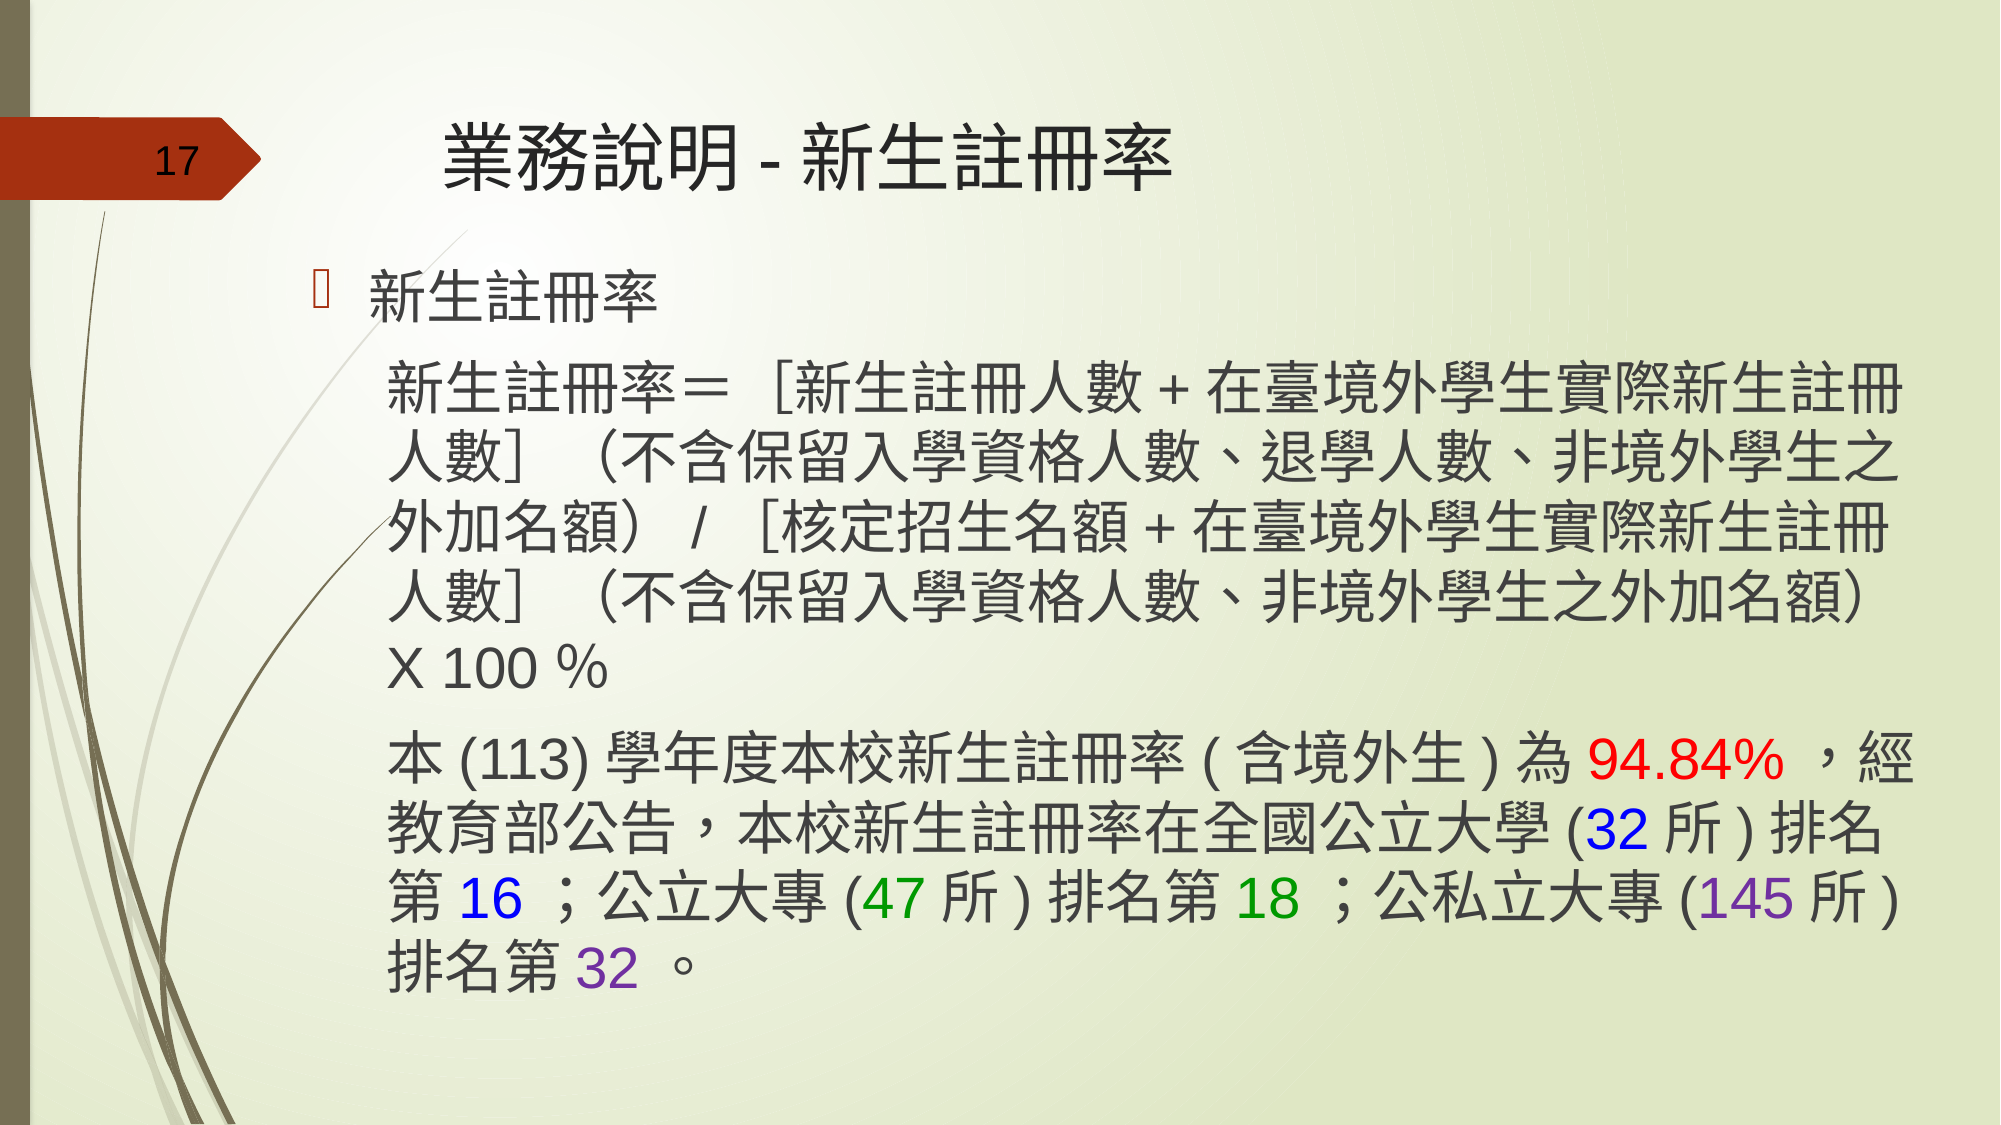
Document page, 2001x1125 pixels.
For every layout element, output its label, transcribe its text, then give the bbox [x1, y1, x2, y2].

slide_number 17 [87, 129, 216, 190]
list 新生註冊率 新生註冊率＝［新生註冊人數+在臺境外學生實際新生註冊人數］（不含保留入學資格人數、退學人數、非境外學生之外加名額）/［核定招生名額+在臺境外學生實際新生註冊人數］（不含保留入學資格人數、非境外學生之外加名額）X 100％ 本(113)學年度本校新生註冊率(含境外生)為94.84%，經教育部公告，本校新生註冊率在全國公立大學(32所)排名第16；公立大專(47所)排名第18；公私立大專(145所)排名第32。 [296, 252, 1932, 1052]
title 業務說明-新生註冊率 [425, 102, 1888, 252]
